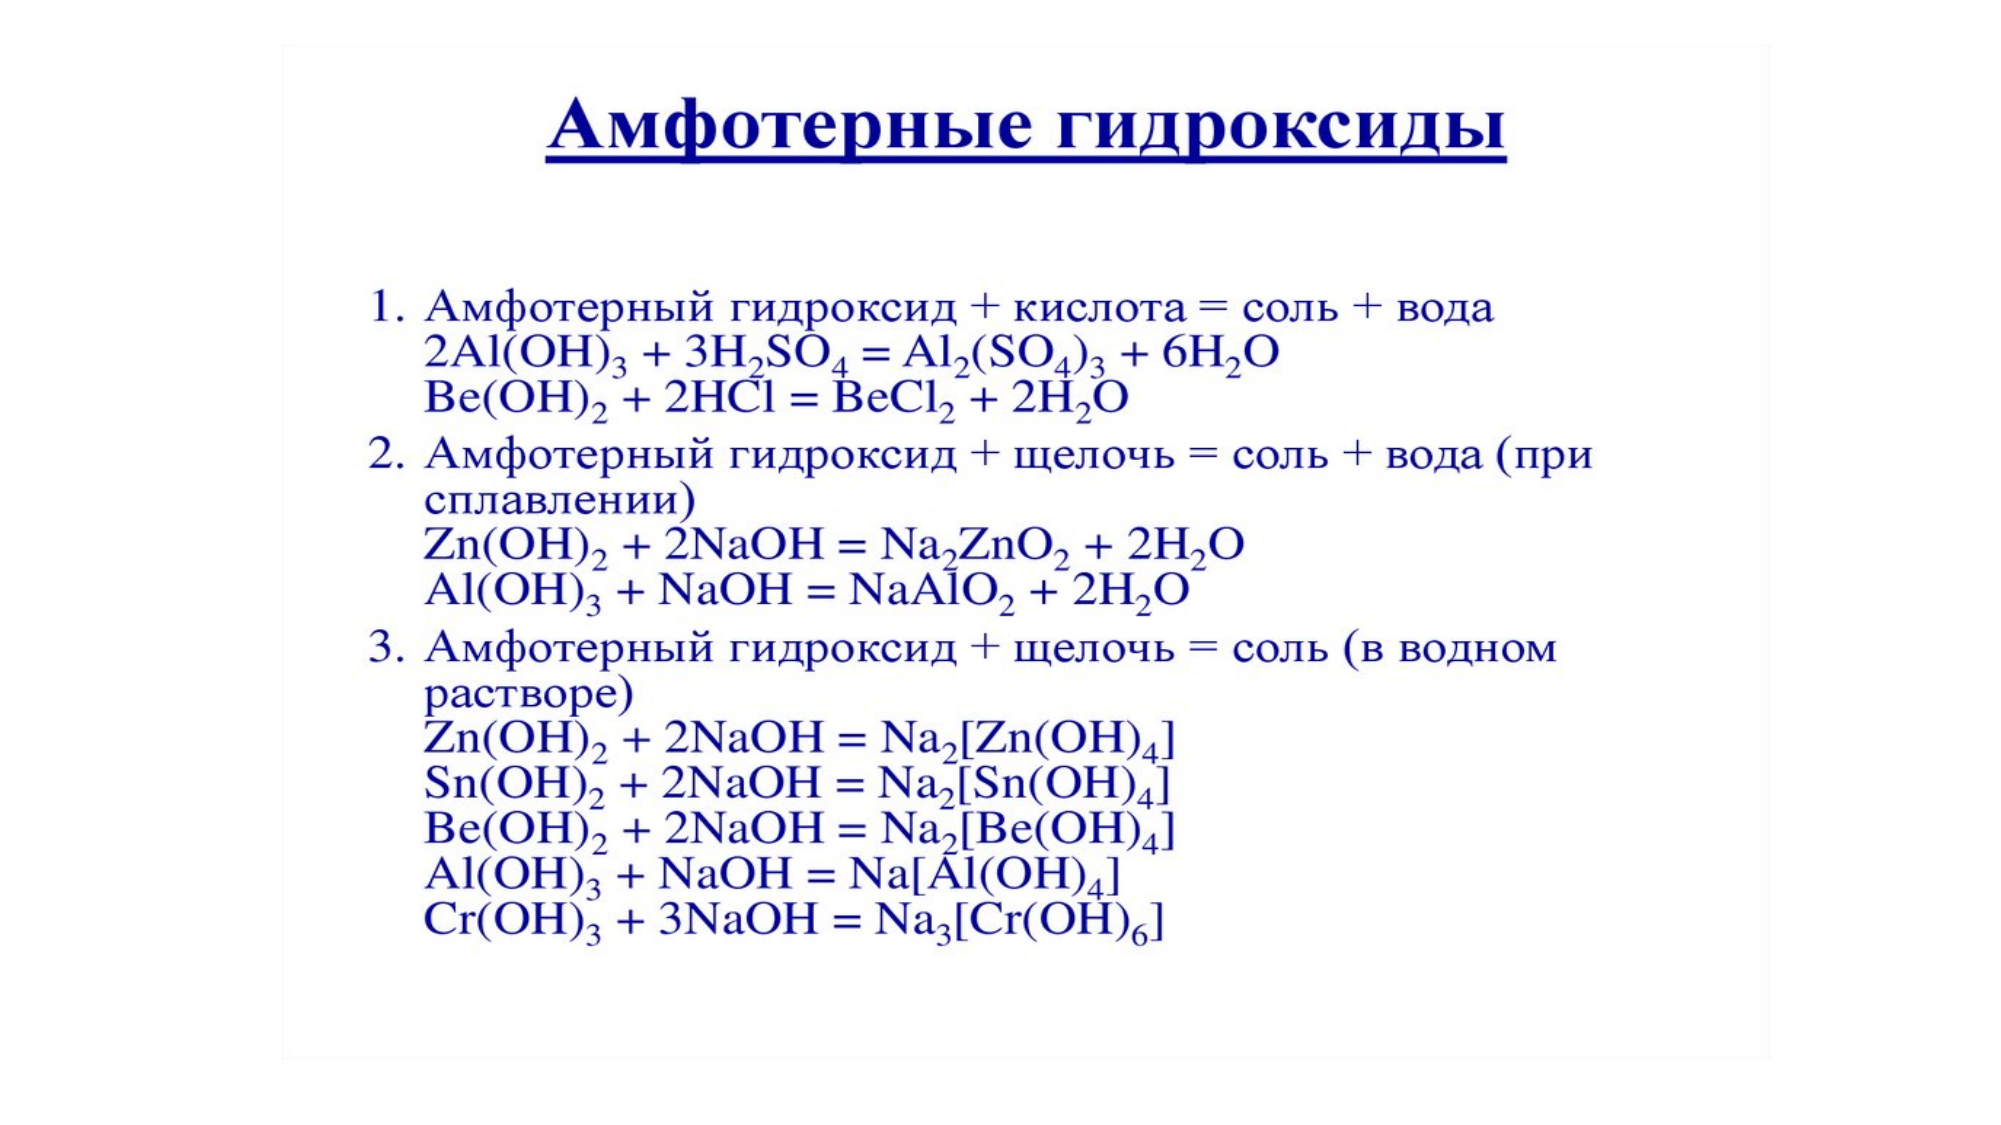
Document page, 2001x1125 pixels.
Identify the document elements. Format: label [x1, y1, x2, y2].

list [281, 44, 1772, 1061]
